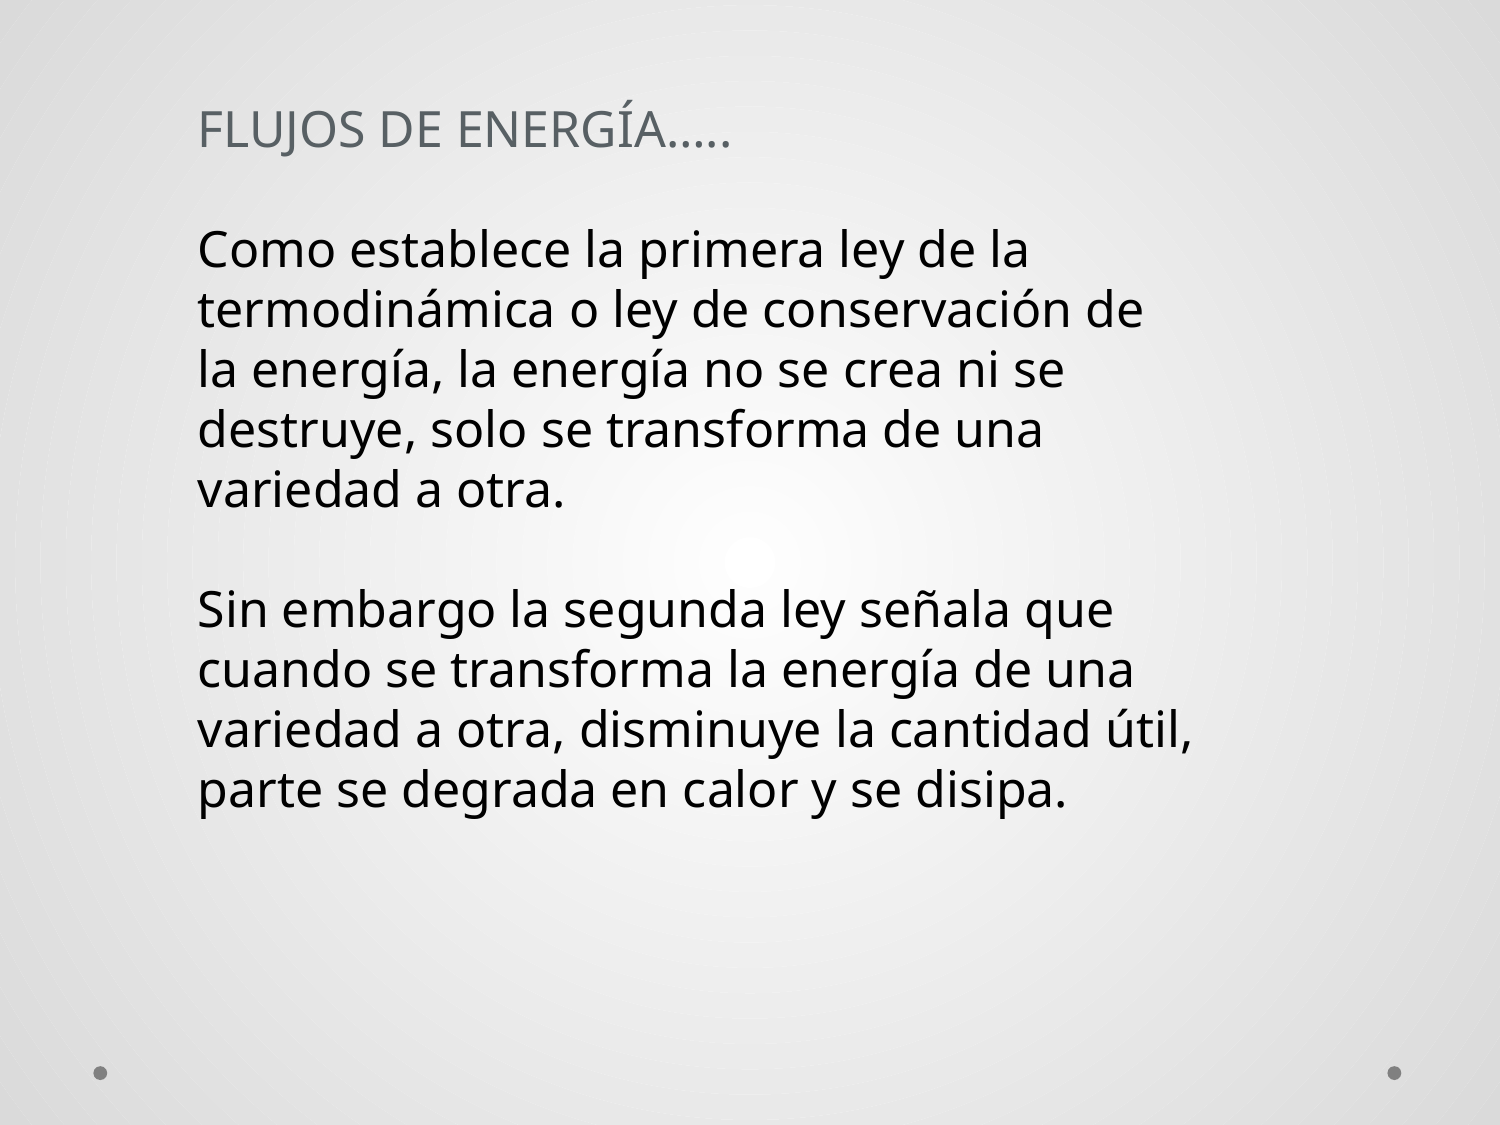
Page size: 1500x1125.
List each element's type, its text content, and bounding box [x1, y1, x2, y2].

text_box FLUJOS DE ENERGÍA….. Como establece la primera ley de la termodinámica o ley de conservación de la energía, la energía no se crea ni se destruye, solo se transforma de una variedad a otra. Sin embargo la segunda ley señala que cuando se transforma la energía de una variedad a otra, disminuye la cantidad útil, parte se degrada en calor y se disipa. [182, 89, 1211, 825]
